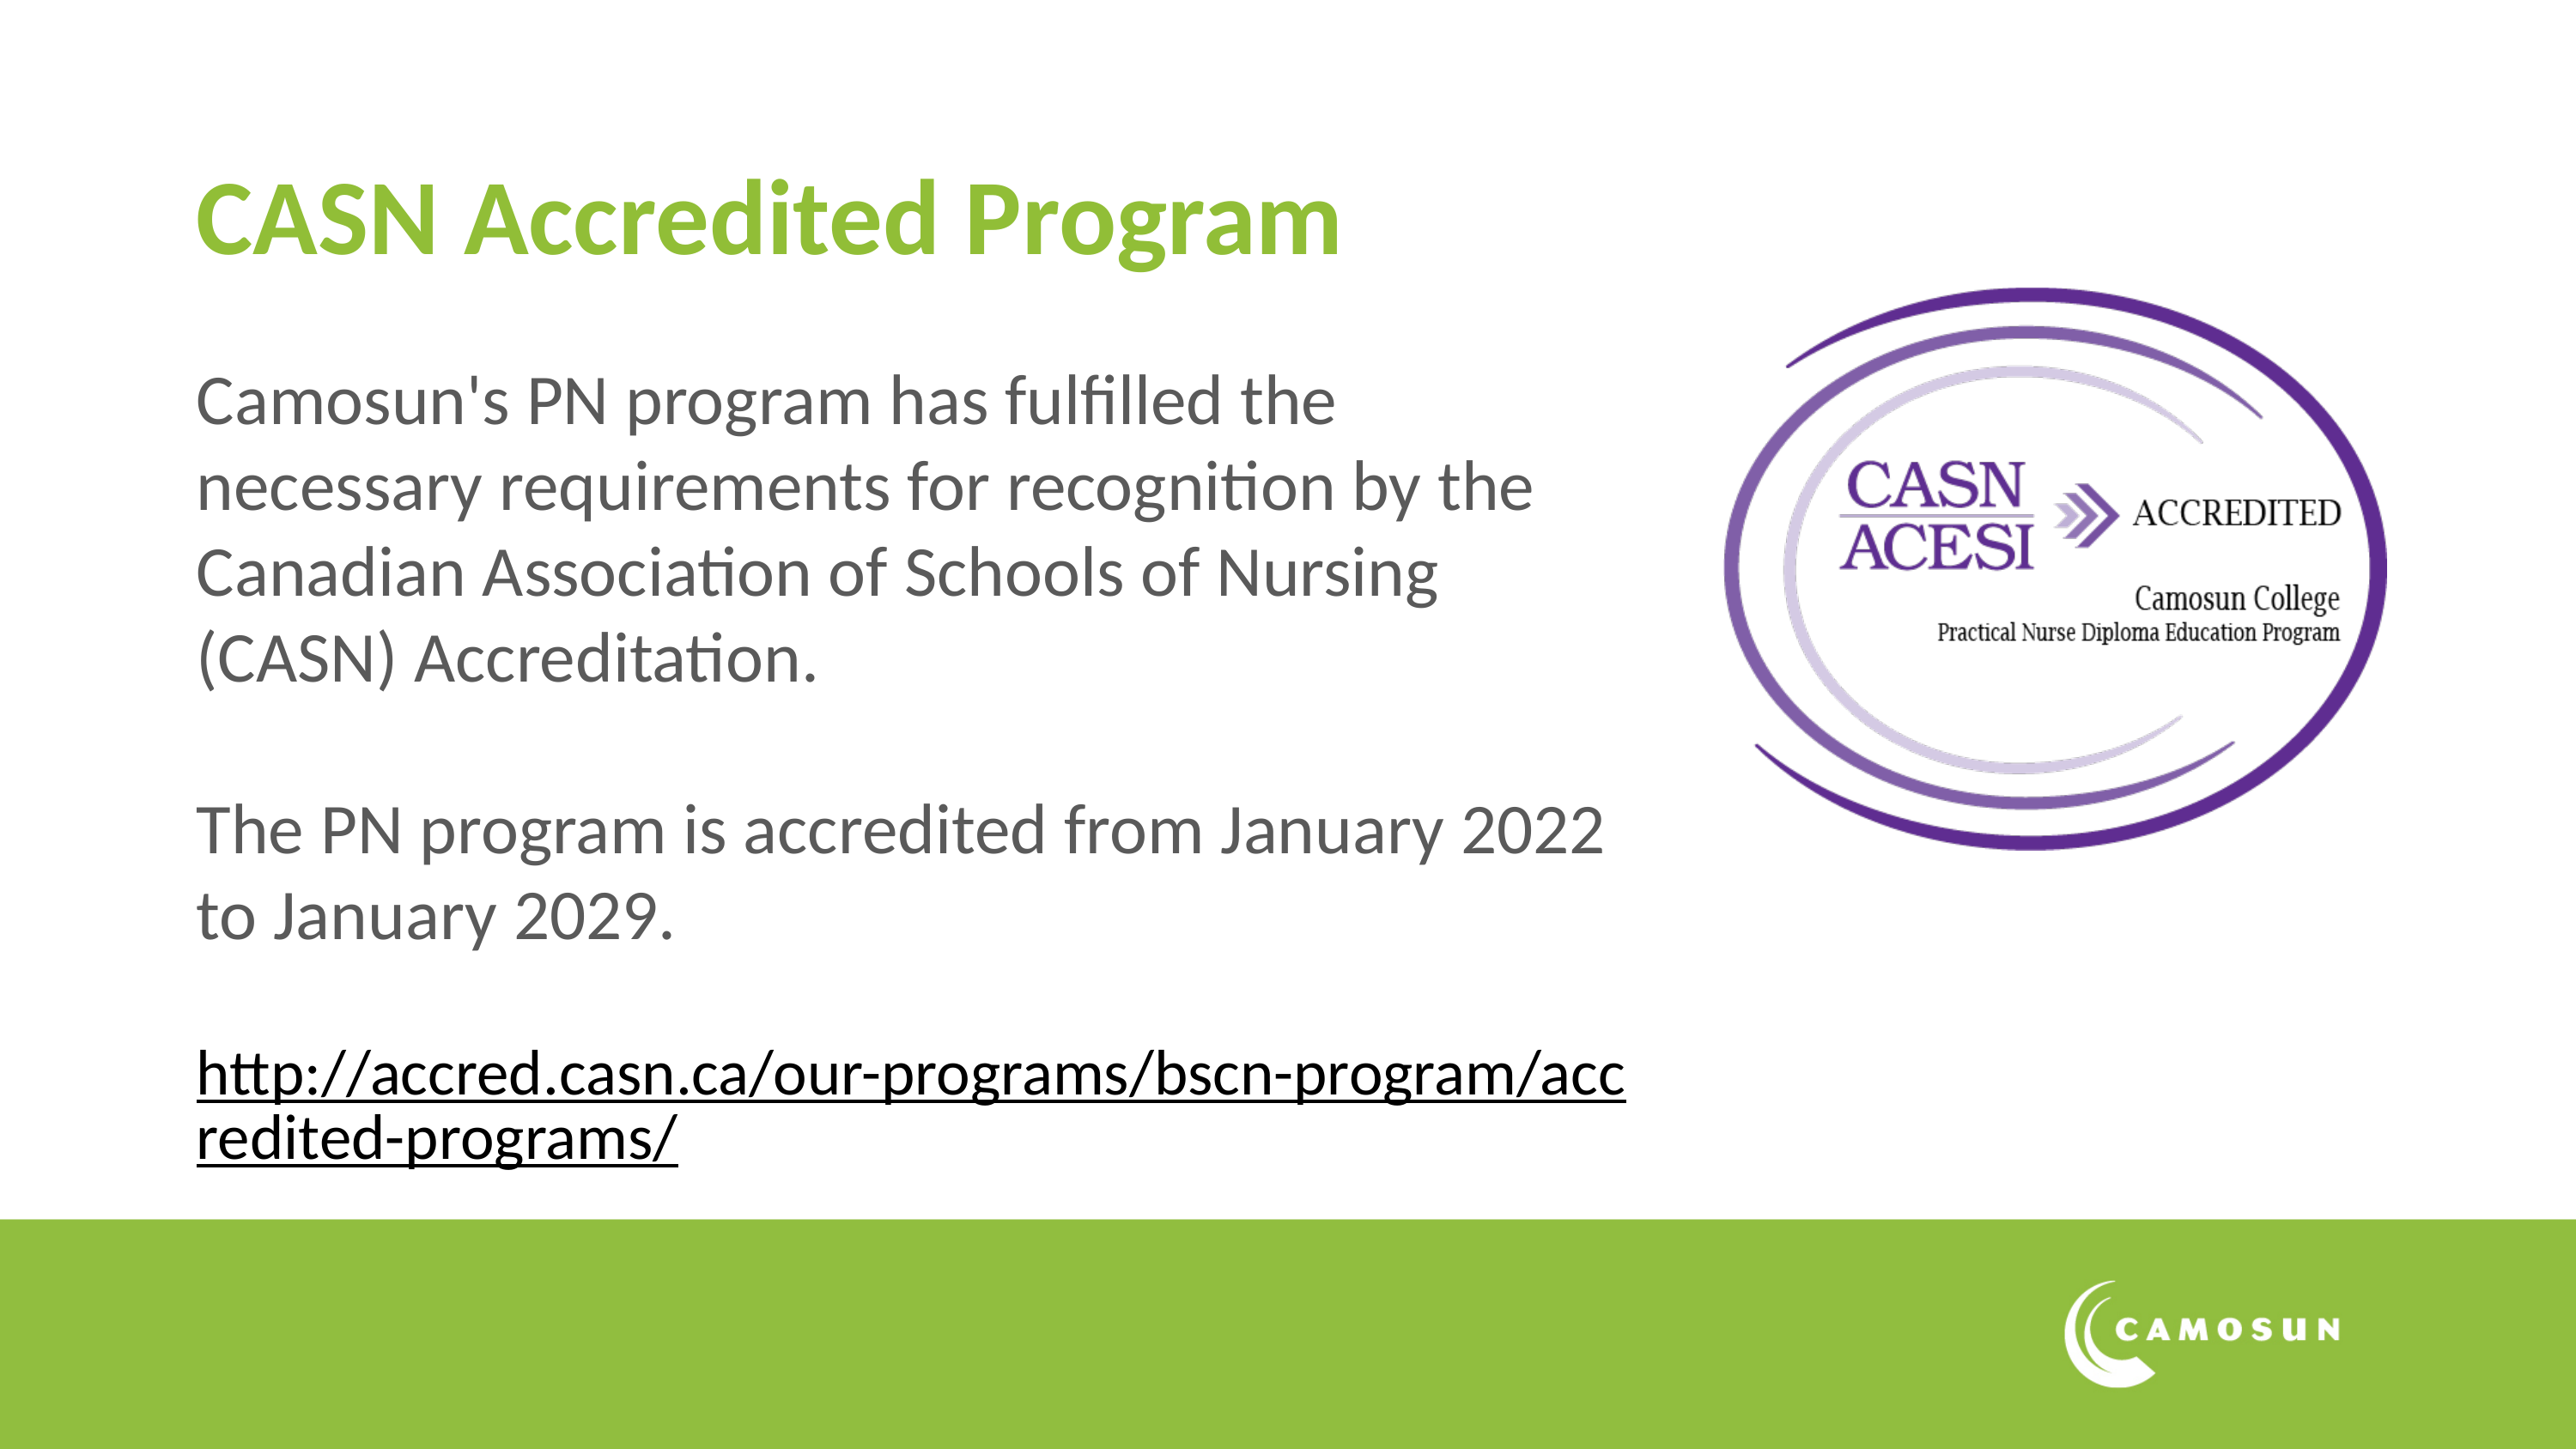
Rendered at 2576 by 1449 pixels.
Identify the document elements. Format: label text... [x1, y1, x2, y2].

picture [0, 0, 2576, 1449]
text_box CASN Accredited Program Camosun's PN program has fulfilled the necessary requirements for recognition by the Canadian Association of Schools of Nursing (CASN) Accreditation. The PN program is accredited from January 2022 to January 2029. http://accred.casn.ca/our-programs/bscn-program/accredited-programs/ [184, 140, 1651, 1270]
